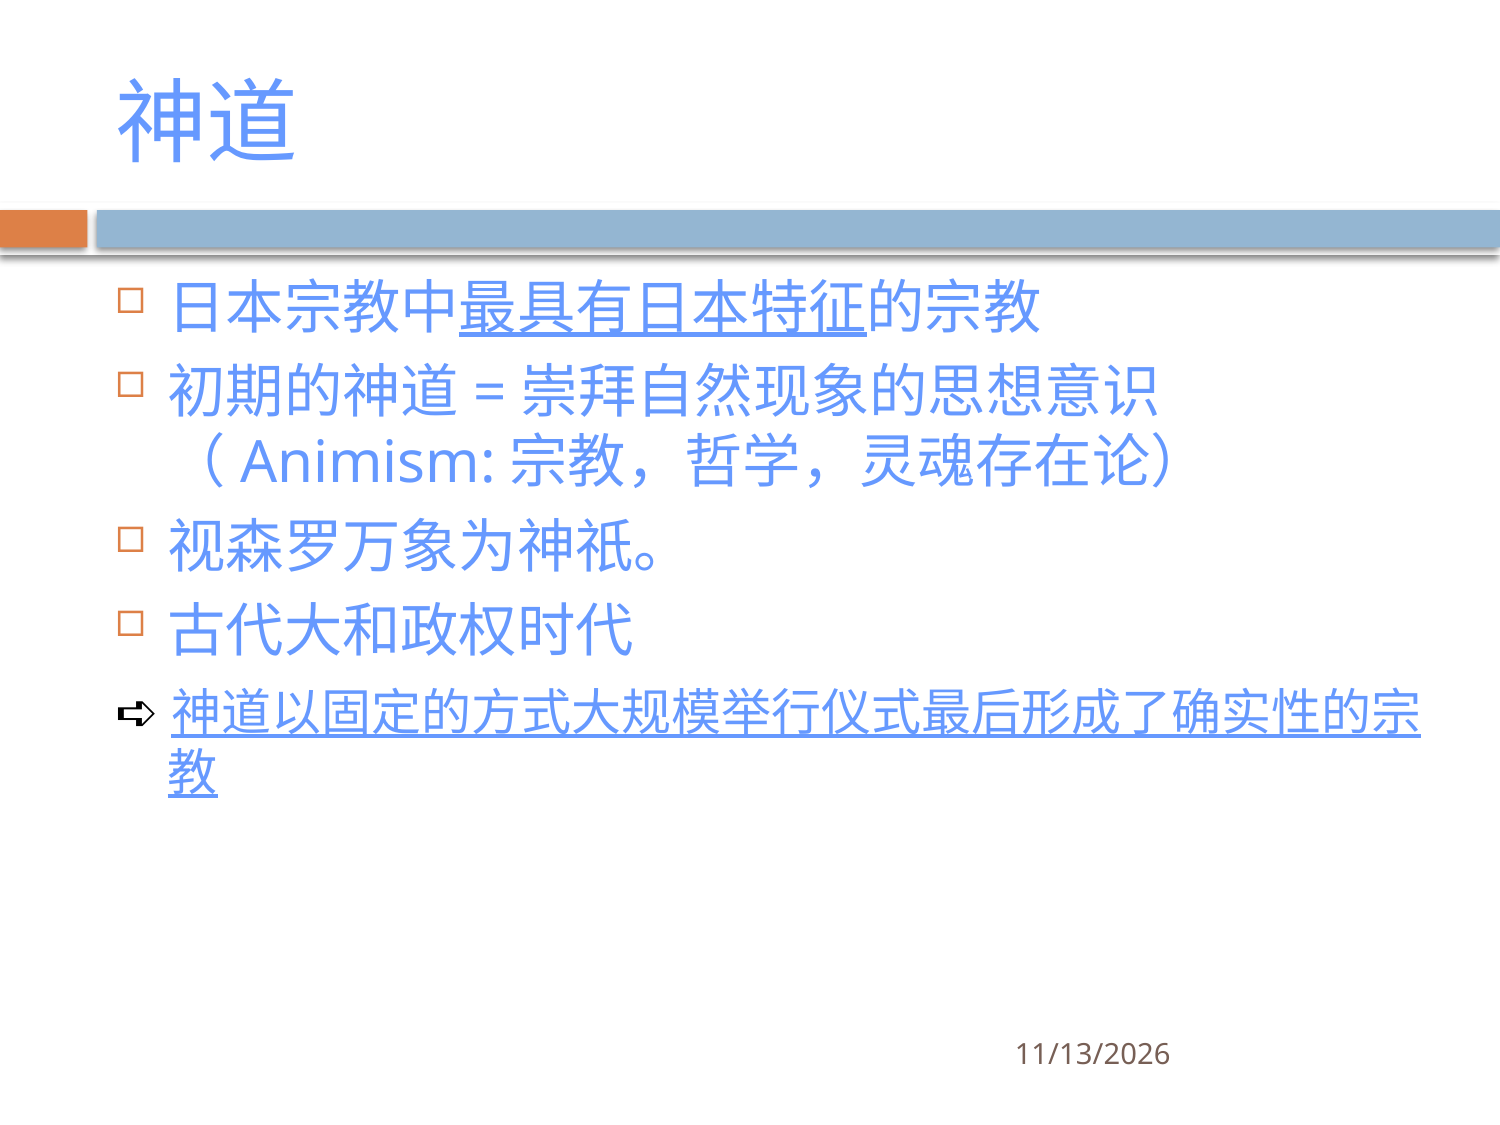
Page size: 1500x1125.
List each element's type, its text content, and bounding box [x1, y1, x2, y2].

title 神道 [100, 37, 1438, 200]
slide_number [999, 1025, 1438, 1085]
list 日本宗教中最具有日本特征的宗教 初期的神道=崇拜自然现象的思想意识（Animism:宗教，哲学，灵魂存在论） 视森罗万象为神祇。 古代大和政权时代 ➪神道以固定的方式大规模举行仪式最后形成了确实性的宗教 [100, 262, 1438, 1005]
